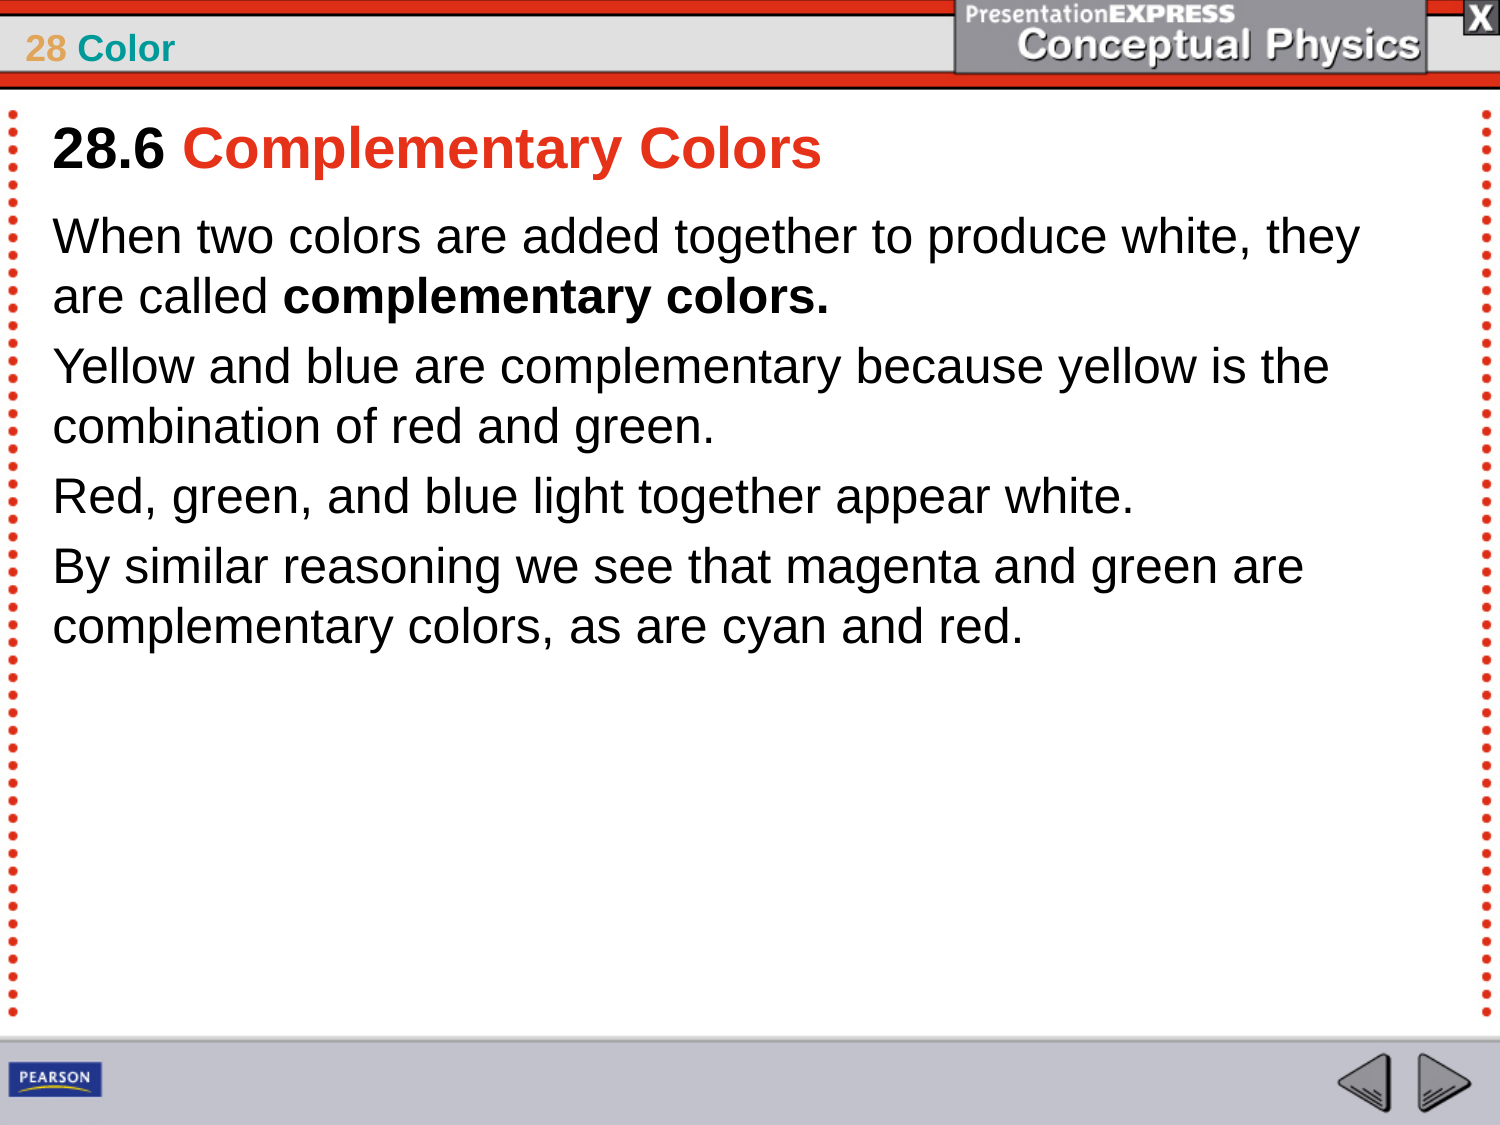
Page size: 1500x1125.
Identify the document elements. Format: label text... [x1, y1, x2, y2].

text_box 28.6 Complementary Colors [37, 102, 1463, 188]
text_box When two colors are added together to produce white, they are called complementary colors. Yellow and blue are complementary because yellow is the combination of red and green. Red, green, and blue light together appear white. By similar reasoning we see that magenta and green are complementary colors, as are cyan and red. [37, 196, 1463, 667]
picture [0, 0, 1500, 1125]
